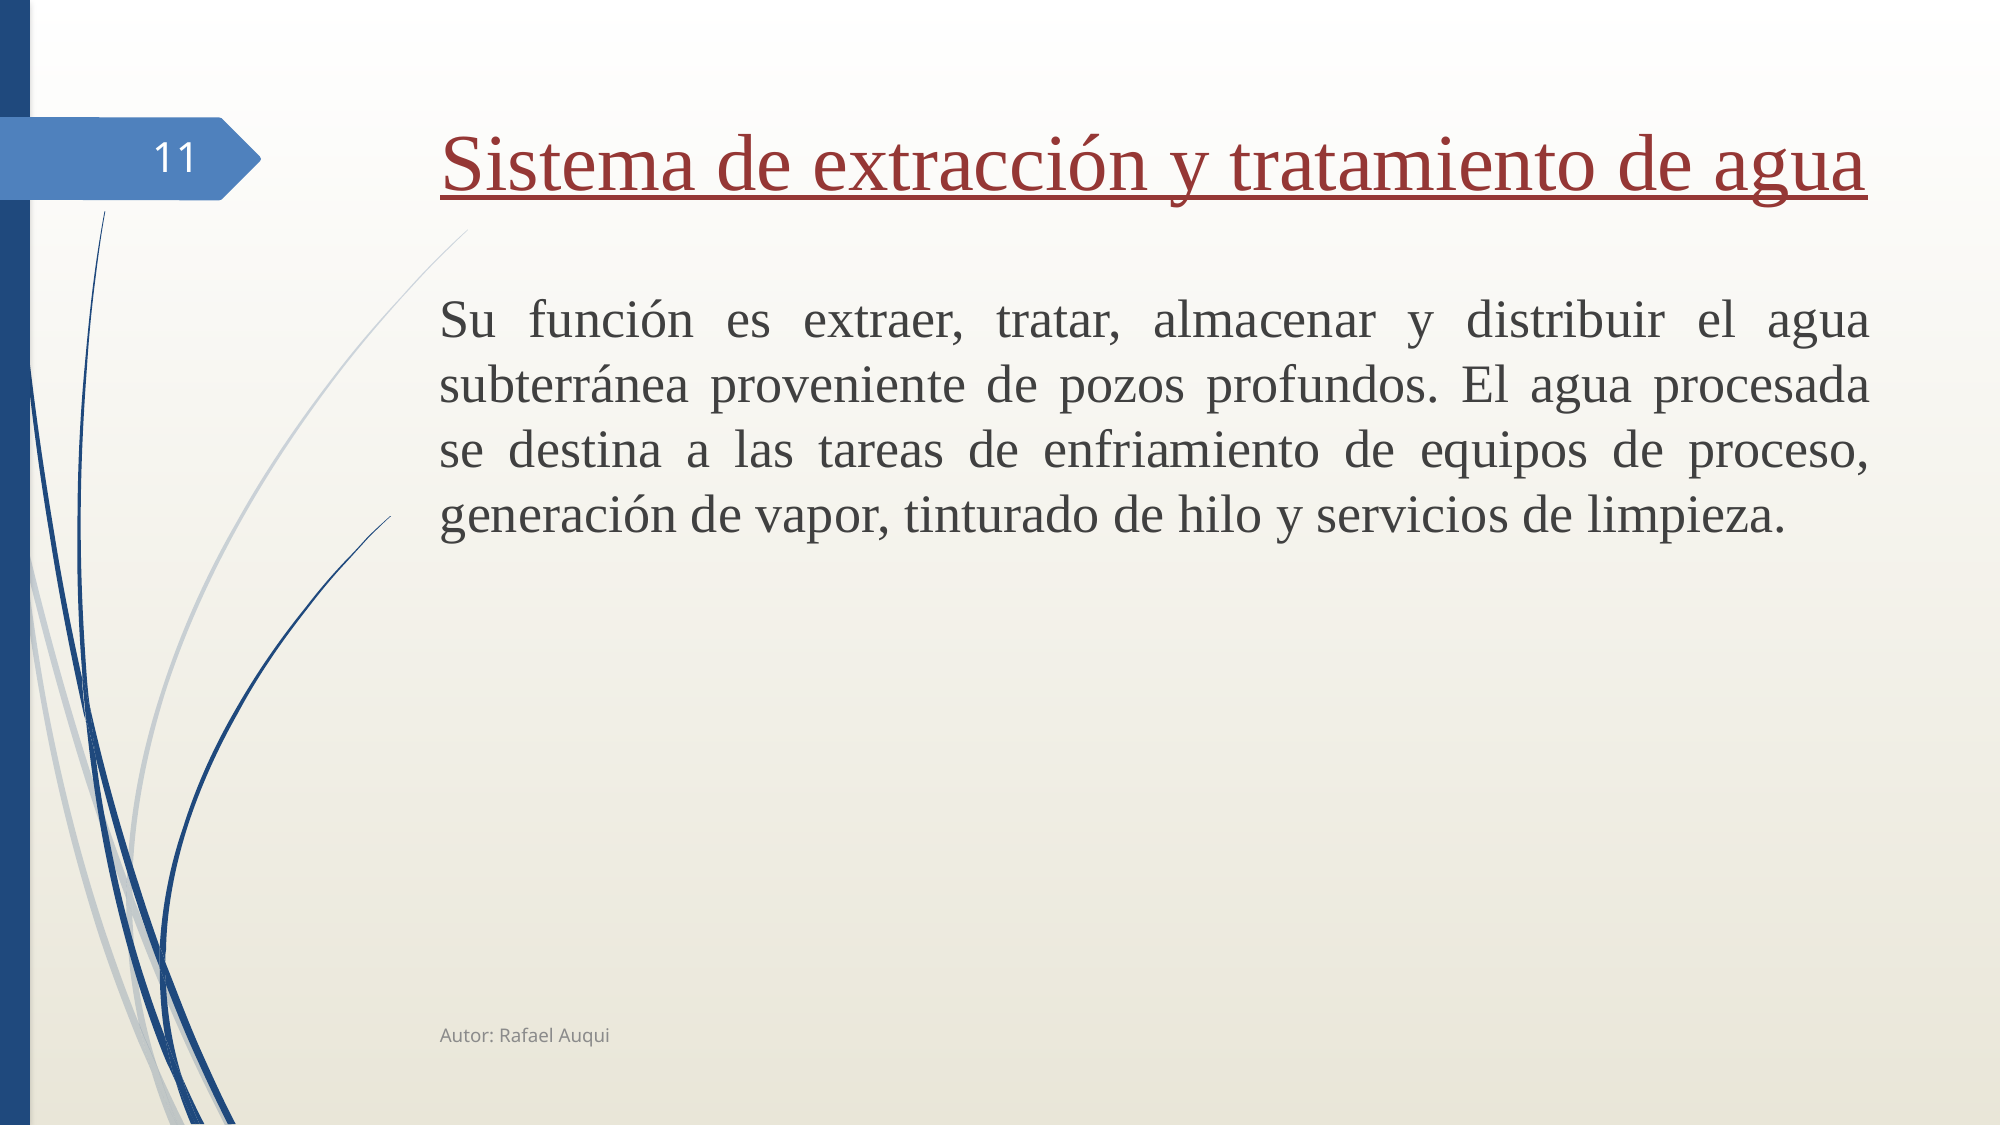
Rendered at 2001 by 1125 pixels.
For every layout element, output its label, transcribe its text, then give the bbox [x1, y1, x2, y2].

slide_number 11 [87, 129, 216, 190]
footer Autor: Rafael Auqui [424, 1006, 1675, 1067]
list Su función es extraer, tratar, almacenar y distribuir el agua subterránea proveniente de pozos profundos. El agua procesada se destina a las tareas de enfriamiento de equipos de proceso, generación de vapor, tinturado de hilo y servicios de limpieza. [424, 276, 1888, 922]
title Sistema de extracción y tratamiento de agua [425, 102, 1888, 276]
